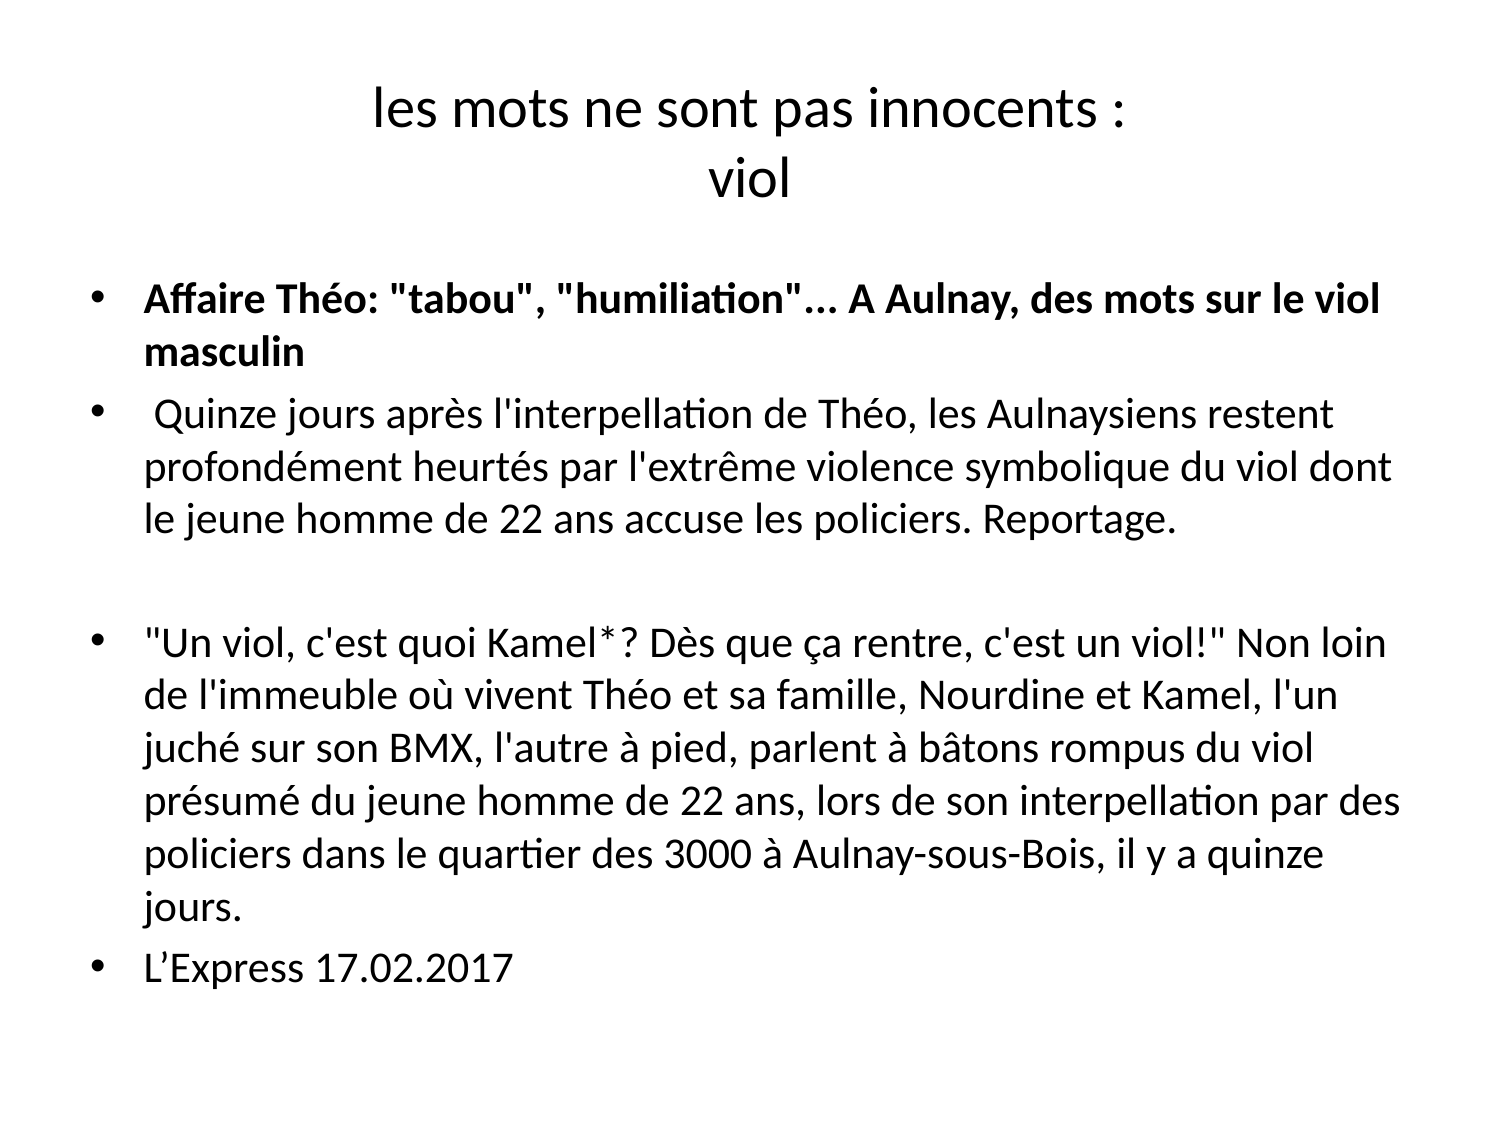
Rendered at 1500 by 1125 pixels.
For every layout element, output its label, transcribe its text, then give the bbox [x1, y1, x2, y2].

list Affaire Théo: "tabou", "humiliation"... A Aulnay, des mots sur le viol masculin Quinze jours après l'interpellation de Théo, les Aulnaysiens restent profondément heurtés par l'extrême violence symbolique du viol dont le jeune homme de 22 ans accuse les policiers. Reportage. "Un viol, c'est quoi Kamel*? Dès que ça rentre, c'est un viol!" Non loin de l'immeuble où vivent Théo et sa famille, Nourdine et Kamel, l'un juché sur son BMX, l'autre à pied, parlent à bâtons rompus du viol présumé du jeune homme de 22 ans, lors de son interpellation par des policiers dans le quartier des 3000 à Aulnay-sous-Bois, il y a quinze jours. L’Express 17.02.2017 [75, 262, 1425, 1005]
title les mots ne sont pas innocents : viol [75, 45, 1425, 233]
